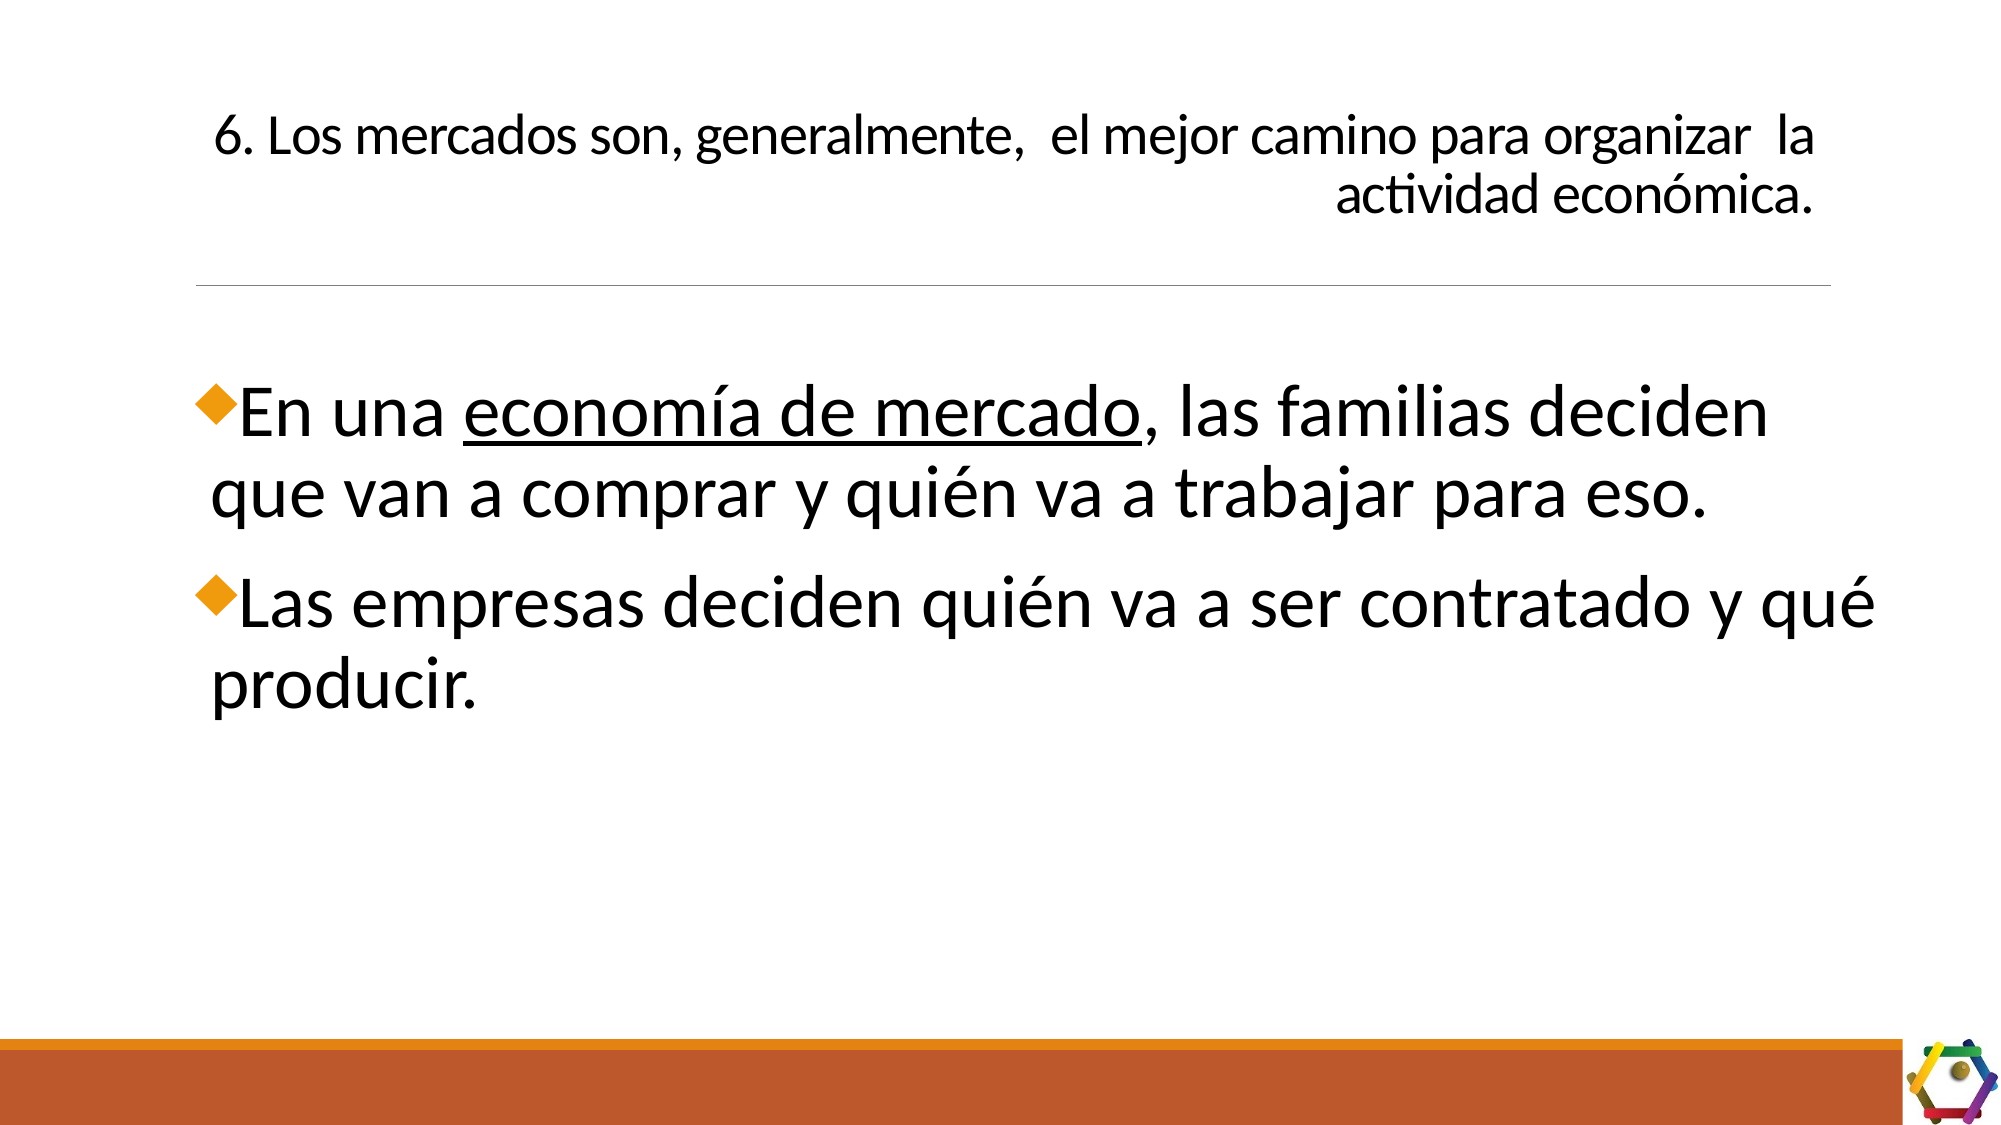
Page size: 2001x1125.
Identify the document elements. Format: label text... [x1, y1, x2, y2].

list En una economía de mercado, las familias deciden que van a comprar y quién va a trabajar para eso. Las empresas deciden quién va a ser contratado y qué producir. [180, 364, 1909, 877]
title 6. Los mercados son, generalmente, el mejor camino para organizar la actividad económica. [180, 47, 1830, 285]
